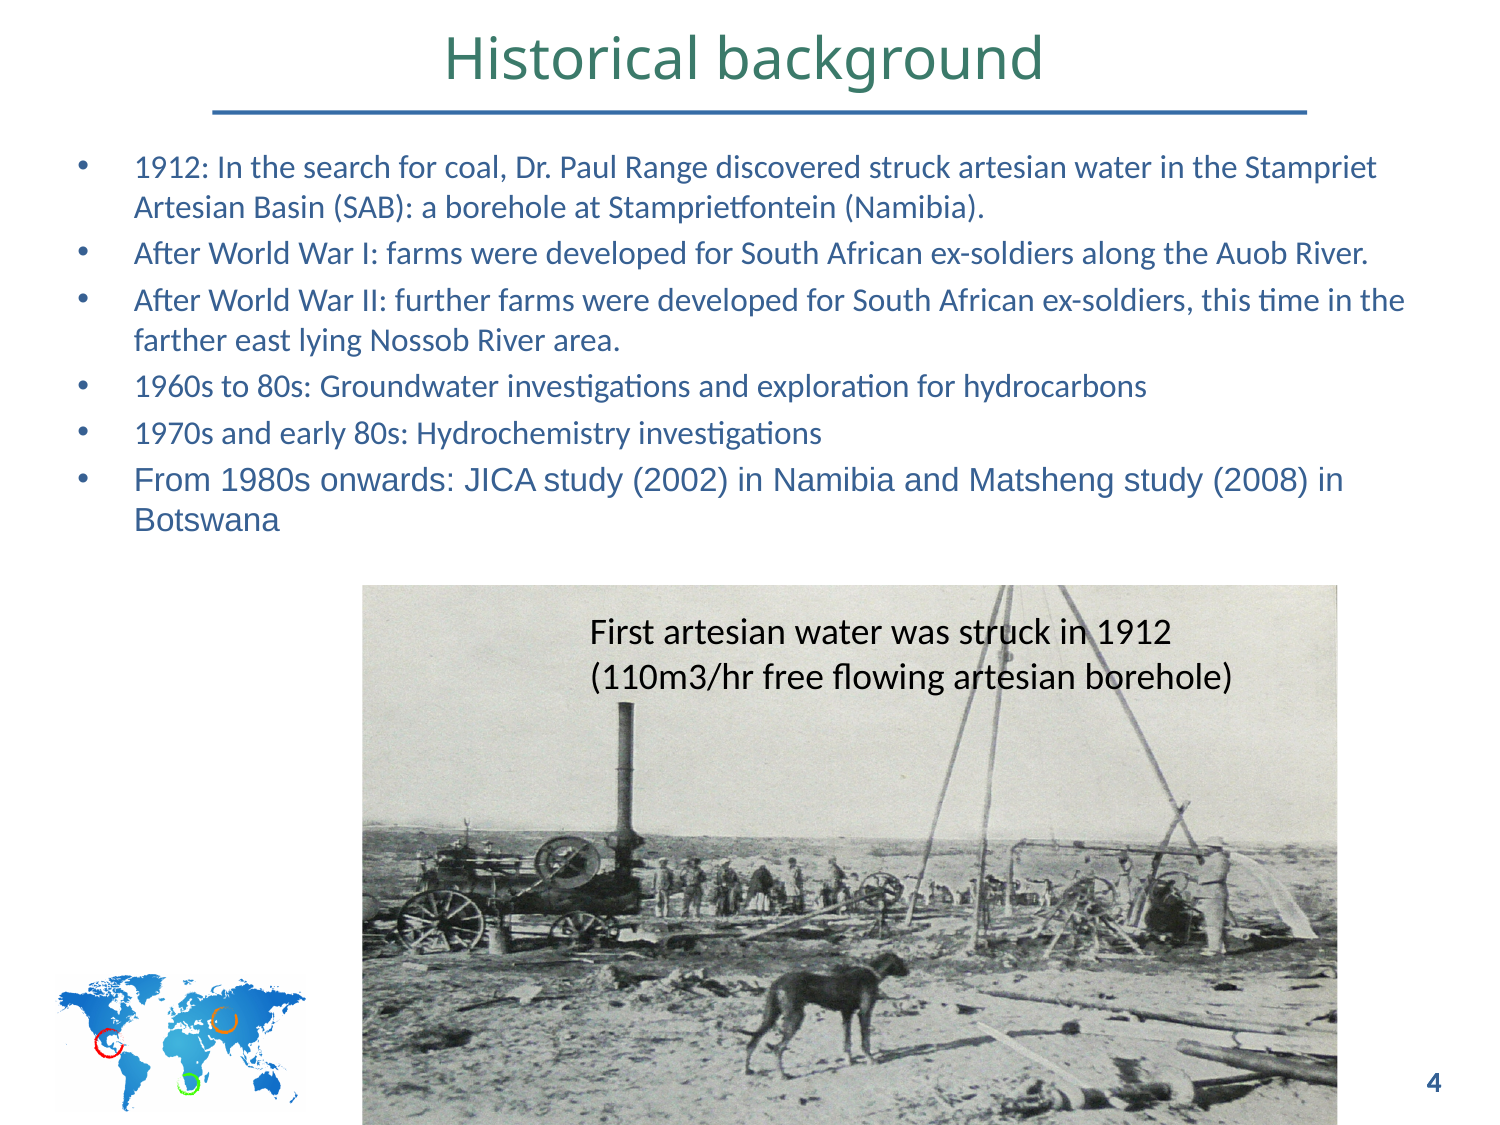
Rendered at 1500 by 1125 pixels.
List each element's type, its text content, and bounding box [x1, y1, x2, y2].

text_box 4 [1426, 1063, 1470, 1108]
picture [362, 585, 1338, 1125]
list 1912: In the search for coal, Dr. Paul Range discovered struck artesian water in the Stampriet Artesian Basin (SAB): a borehole at Stamprietfontein (Namibia). After World War I: farms were developed for South African ex-soldiers along the Auob River. After World War II: further farms were developed for South African ex-soldiers, this time in the farther east lying Nossob River area. 1960s to 80s: Groundwater investigations and exploration for hydrocarbons 1970s and early 80s: Hydrochemistry investigations From 1980s onwards: JICA study (2002) in Namibia and Matsheng study (2008) in Botswana [62, 137, 1438, 988]
text_box Historical background [112, 24, 1377, 88]
picture [55, 973, 307, 1112]
